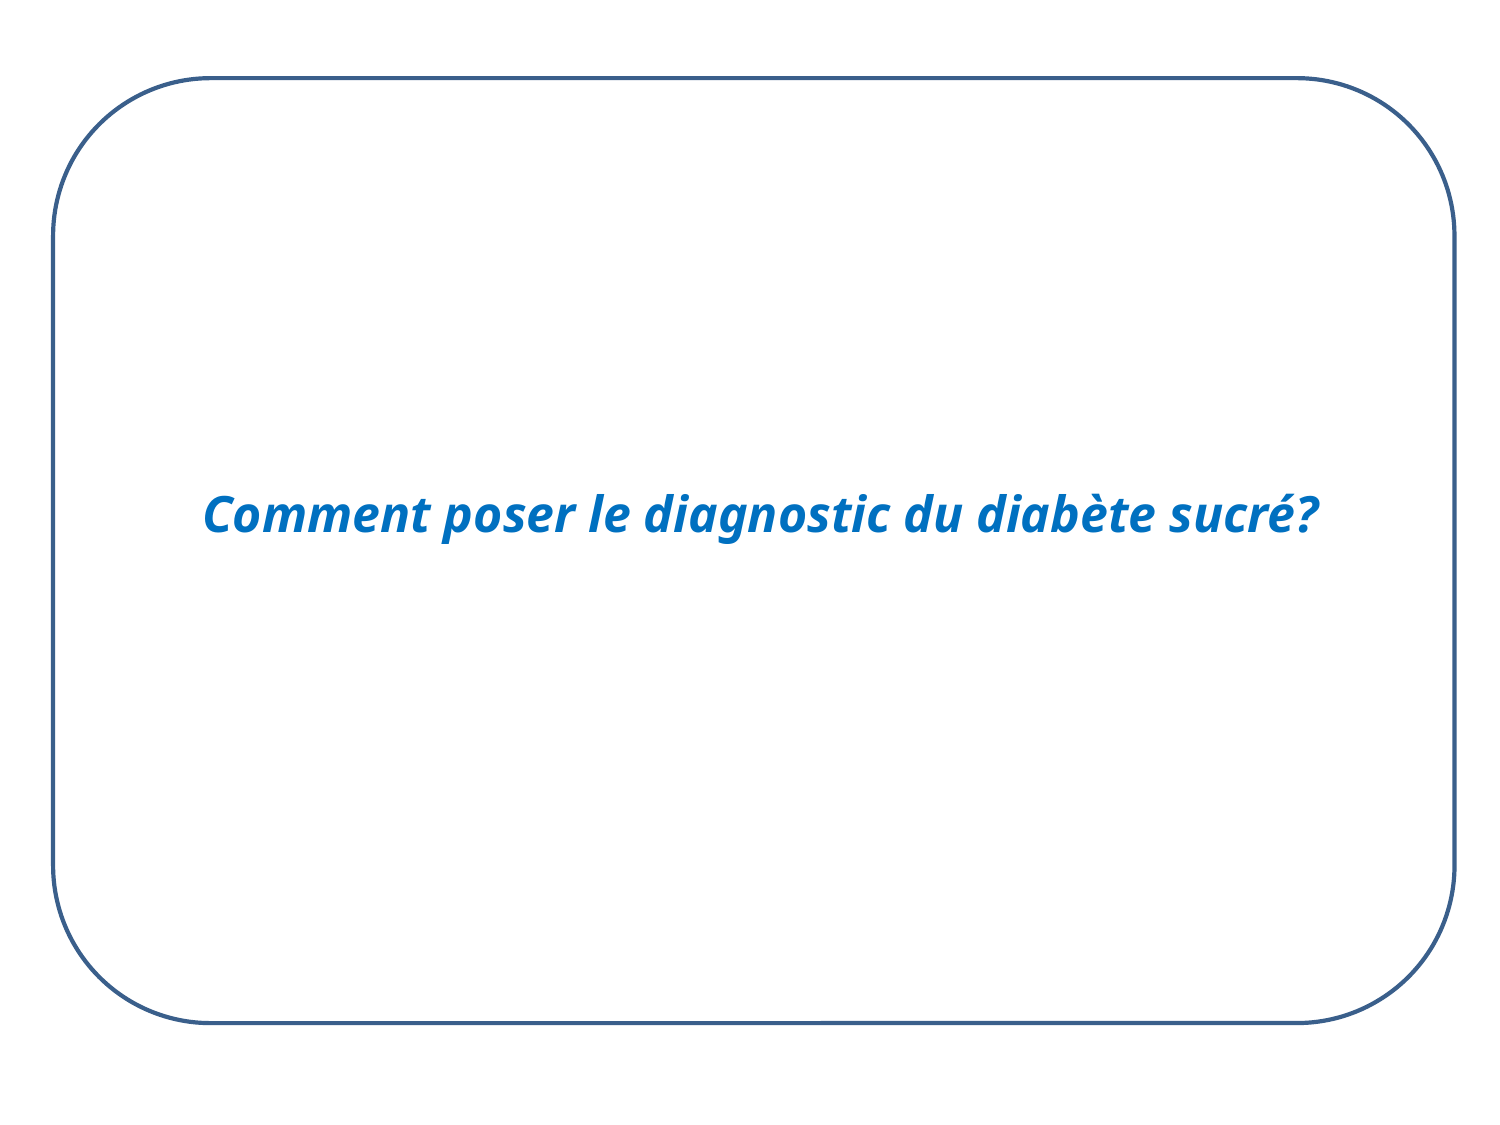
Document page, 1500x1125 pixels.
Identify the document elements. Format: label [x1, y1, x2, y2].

text_box [50, 76, 1457, 1026]
